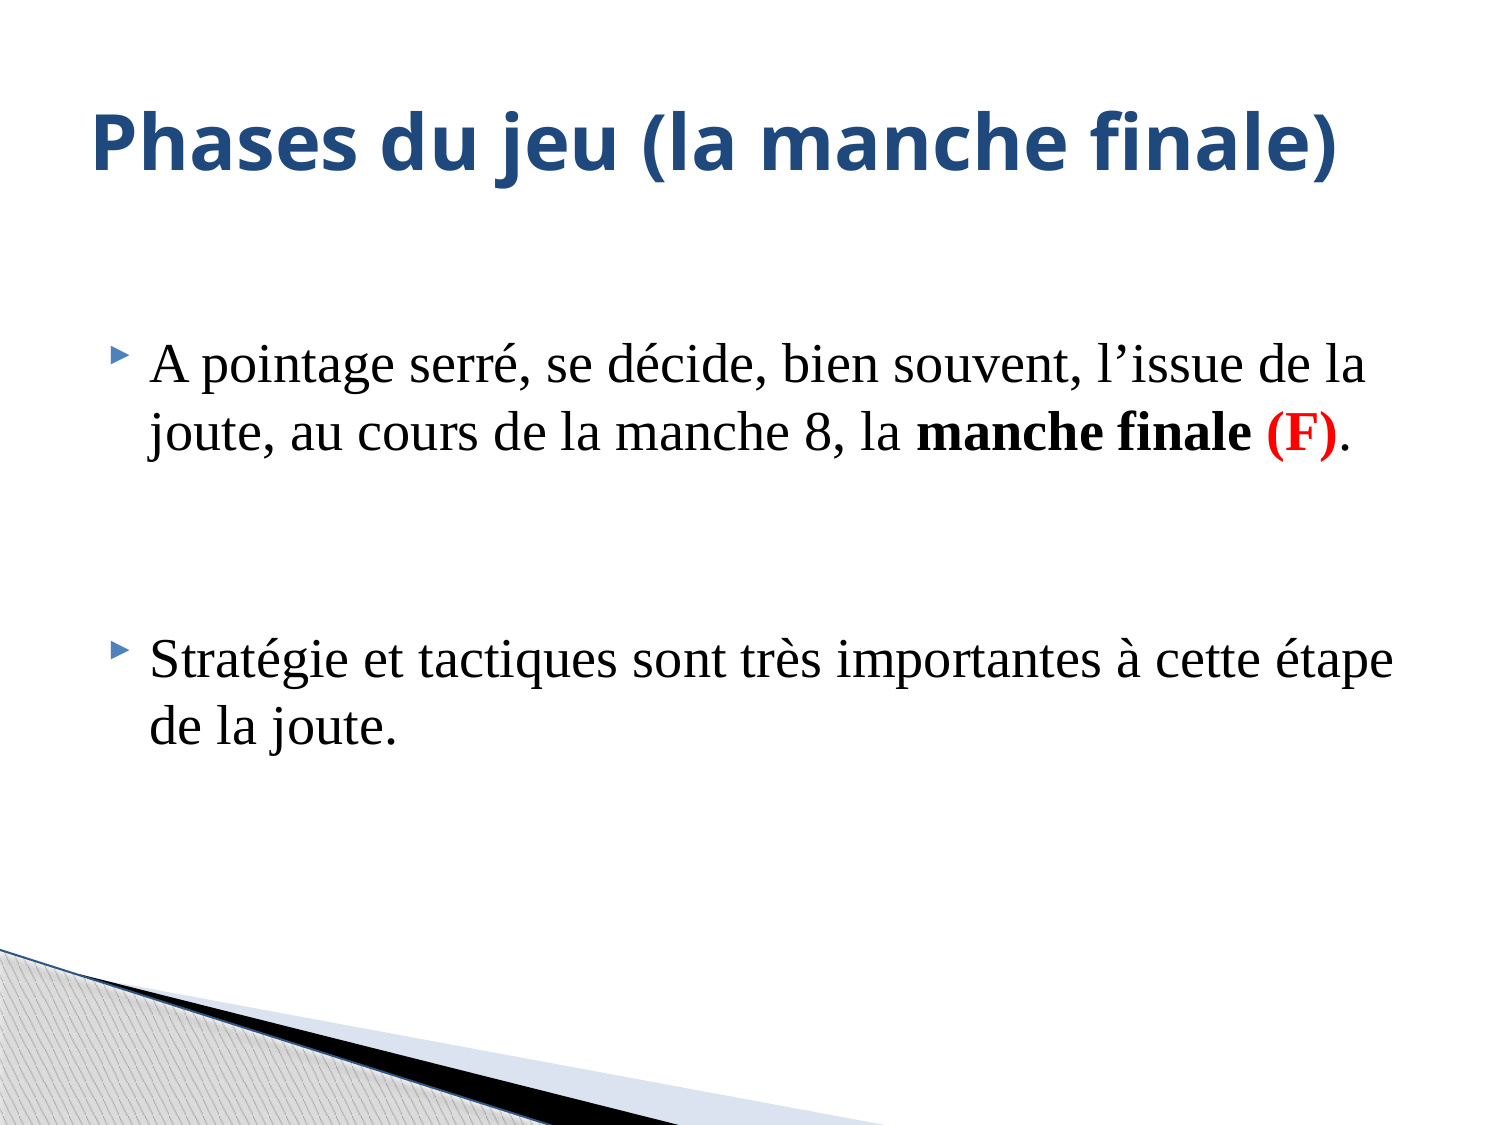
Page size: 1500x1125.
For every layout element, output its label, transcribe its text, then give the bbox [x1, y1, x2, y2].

list A pointage serré, se décide, bien souvent, l’issue de la joute, au cours de la manche 8, la manche finale (F). Stratégie et tactiques sont très importantes à cette étape de la joute. [75, 243, 1425, 986]
title Phases du jeu (la manche finale) [75, 45, 1425, 233]
